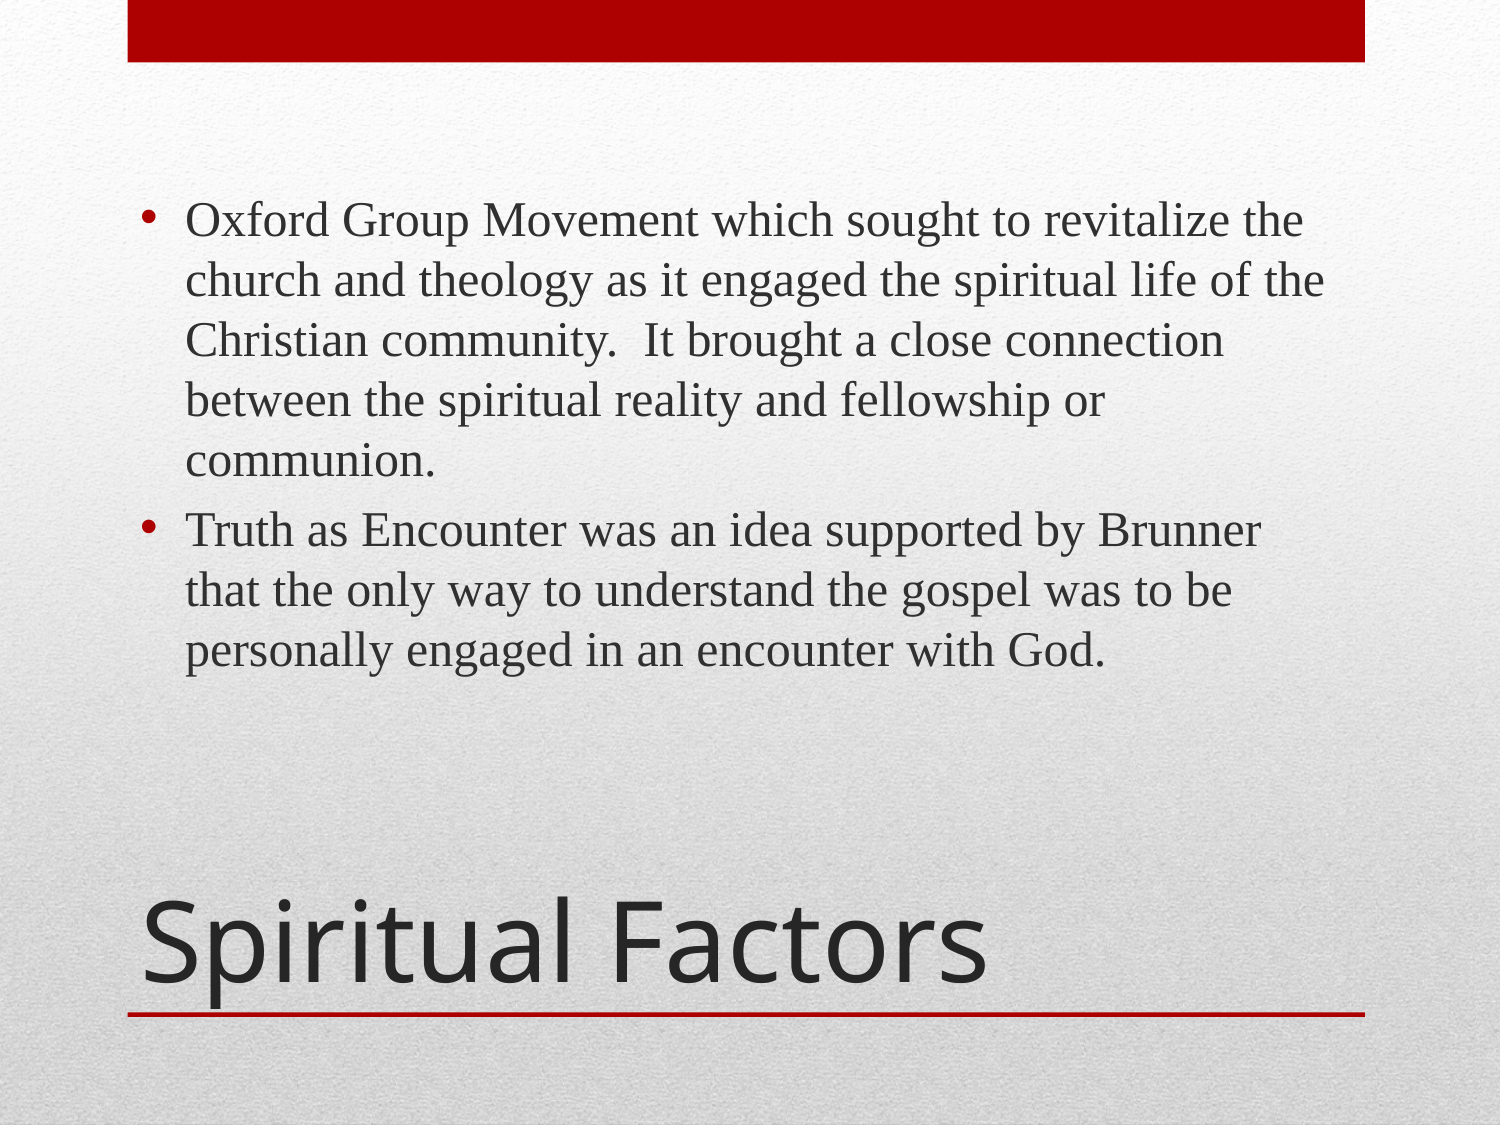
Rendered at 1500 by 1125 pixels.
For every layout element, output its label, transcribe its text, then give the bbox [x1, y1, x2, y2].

title Spiritual Factors [125, 750, 1238, 1013]
list Oxford Group Movement which sought to revitalize the church and theology as it engaged the spiritual life of the Christian community. It brought a close connection between the spiritual reality and fellowship or communion. Truth as Encounter was an idea supported by Brunner that the only way to understand the gospel was to be personally engaged in an encounter with God. [125, 112, 1363, 750]
